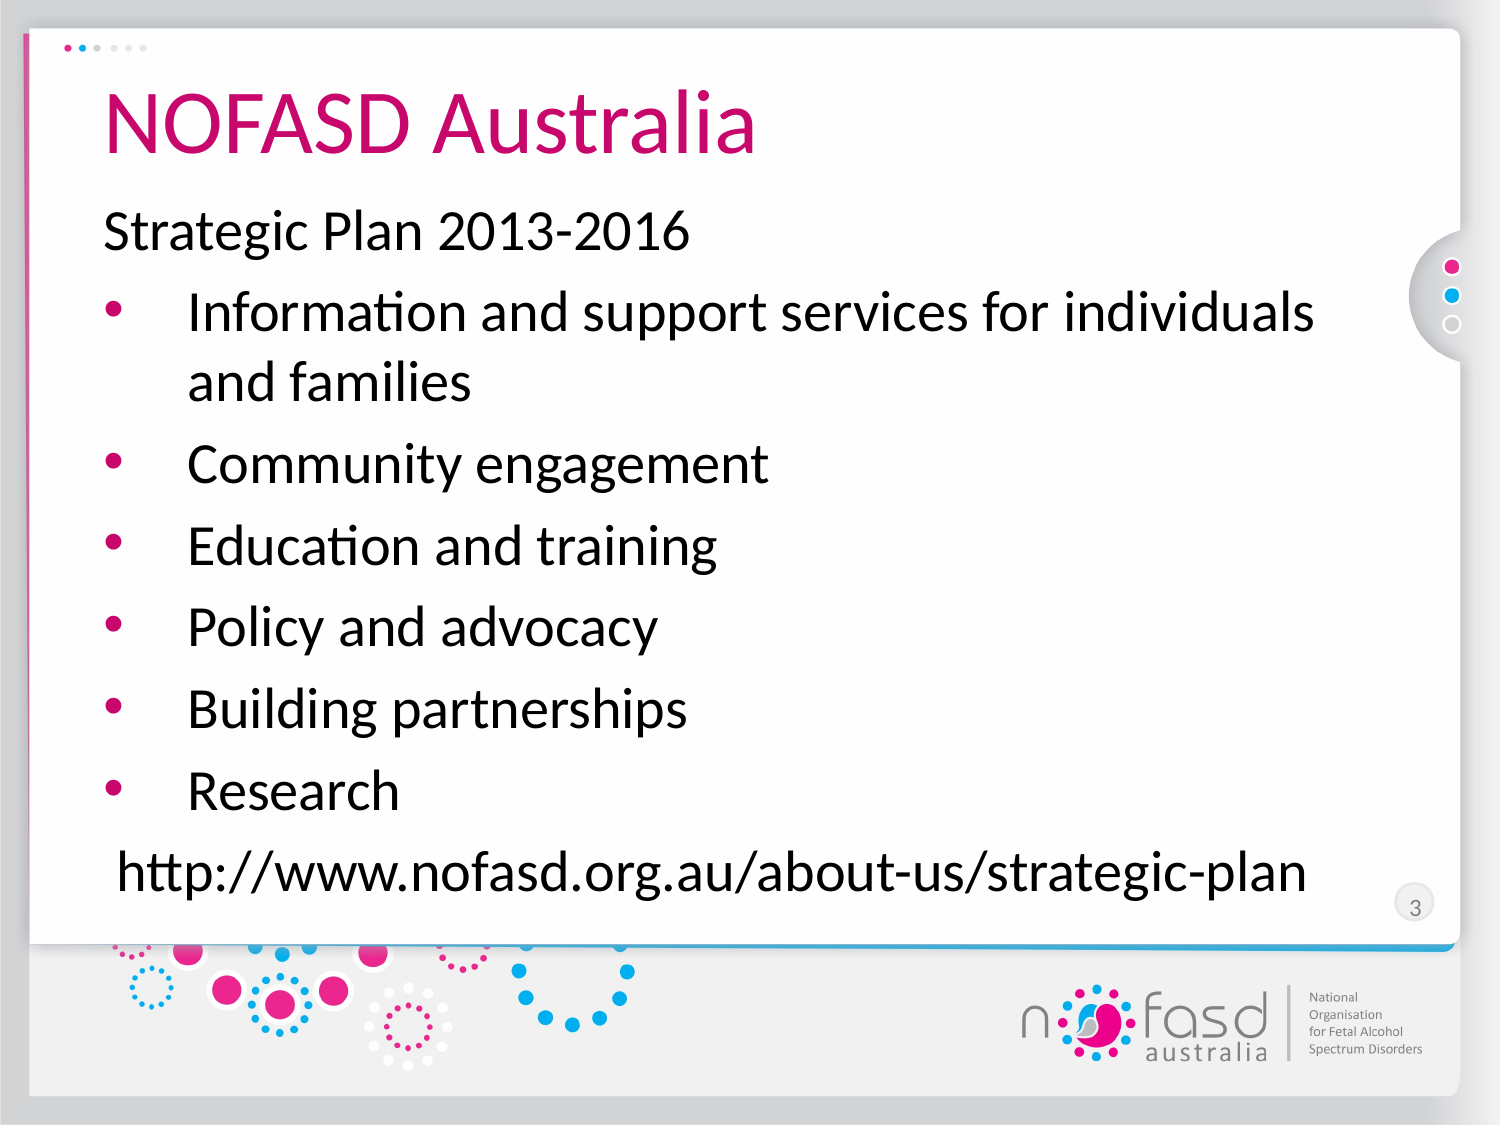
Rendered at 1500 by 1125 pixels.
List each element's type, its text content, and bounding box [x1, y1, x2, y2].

list Strategic Plan 2013-2016 Information and support services for individuals and families Community engagement Education and training Policy and advocacy Building partnerships Research http://www.nofasd.org.au/about-us/strategic-plan [88, 184, 1383, 913]
title NOFASD Australia [88, 54, 1381, 184]
picture [0, 0, 1500, 1125]
